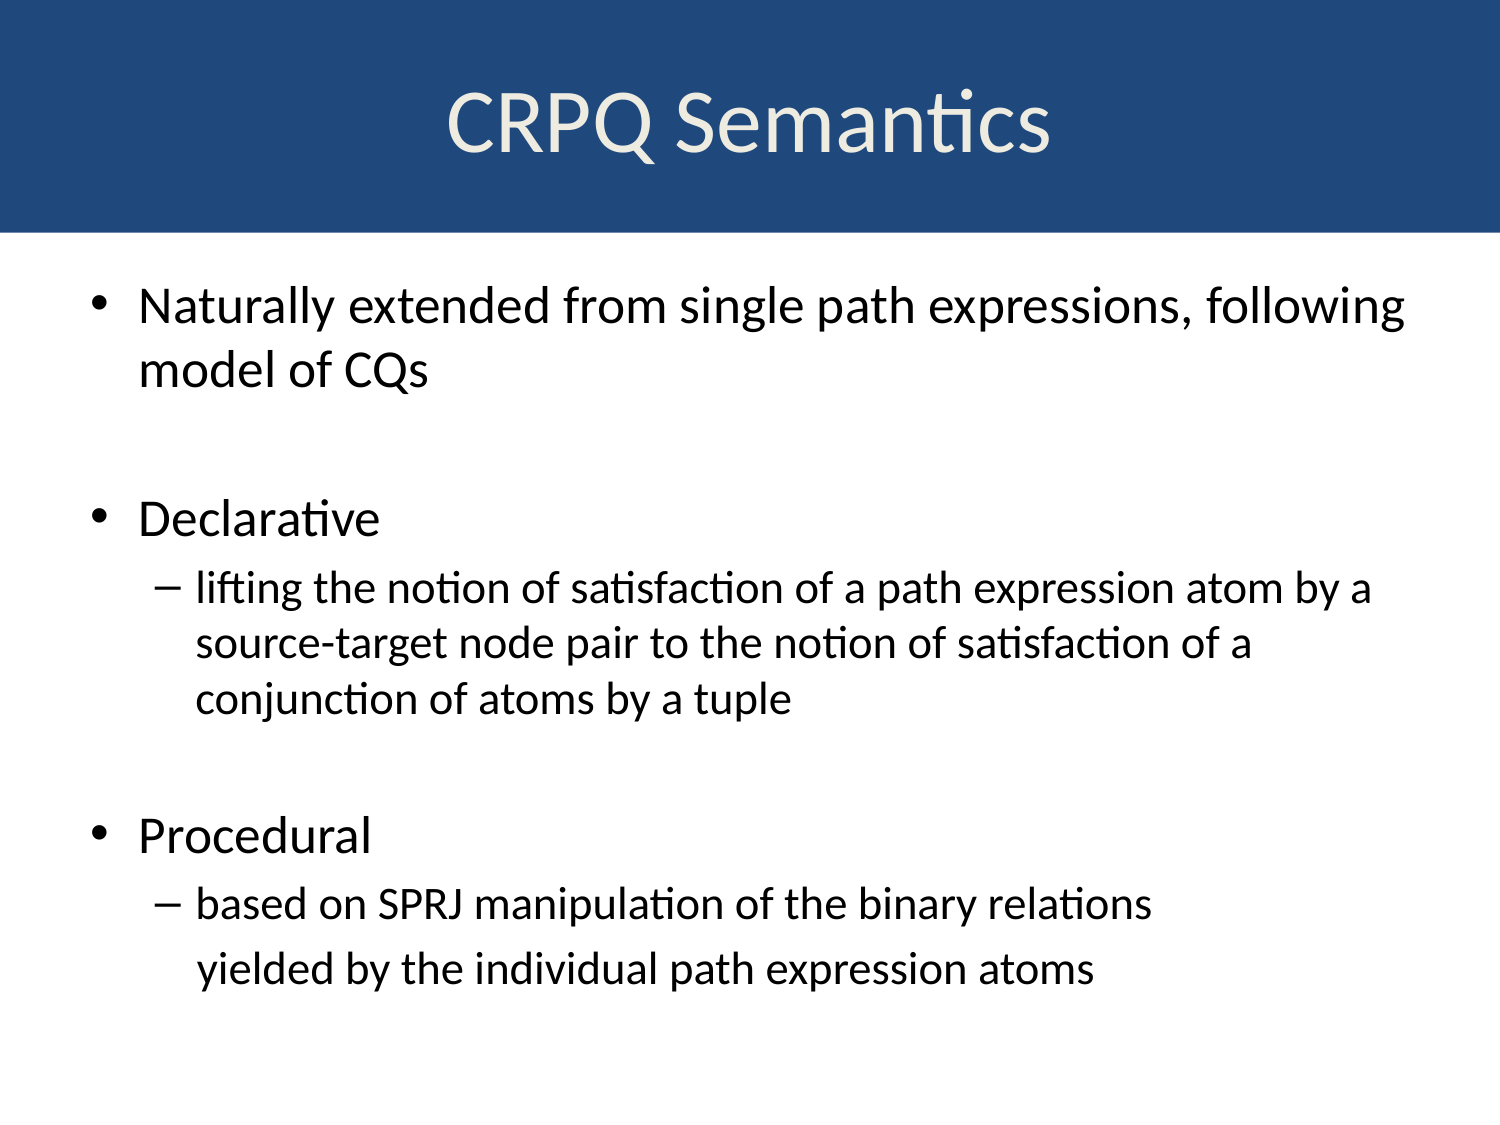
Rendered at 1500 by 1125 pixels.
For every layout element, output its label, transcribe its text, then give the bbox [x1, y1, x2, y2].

title CRPQ Semantics [0, 0, 1500, 233]
list Naturally extended from single path expressions, following model of CQs Declarative lifting the notion of satisfaction of a path expression atom by a source-target node pair to the notion of satisfaction of a conjunction of atoms by a tuple Procedural based on SPRJ manipulation of the binary relations yielded by the individual path expression atoms [75, 262, 1425, 1005]
